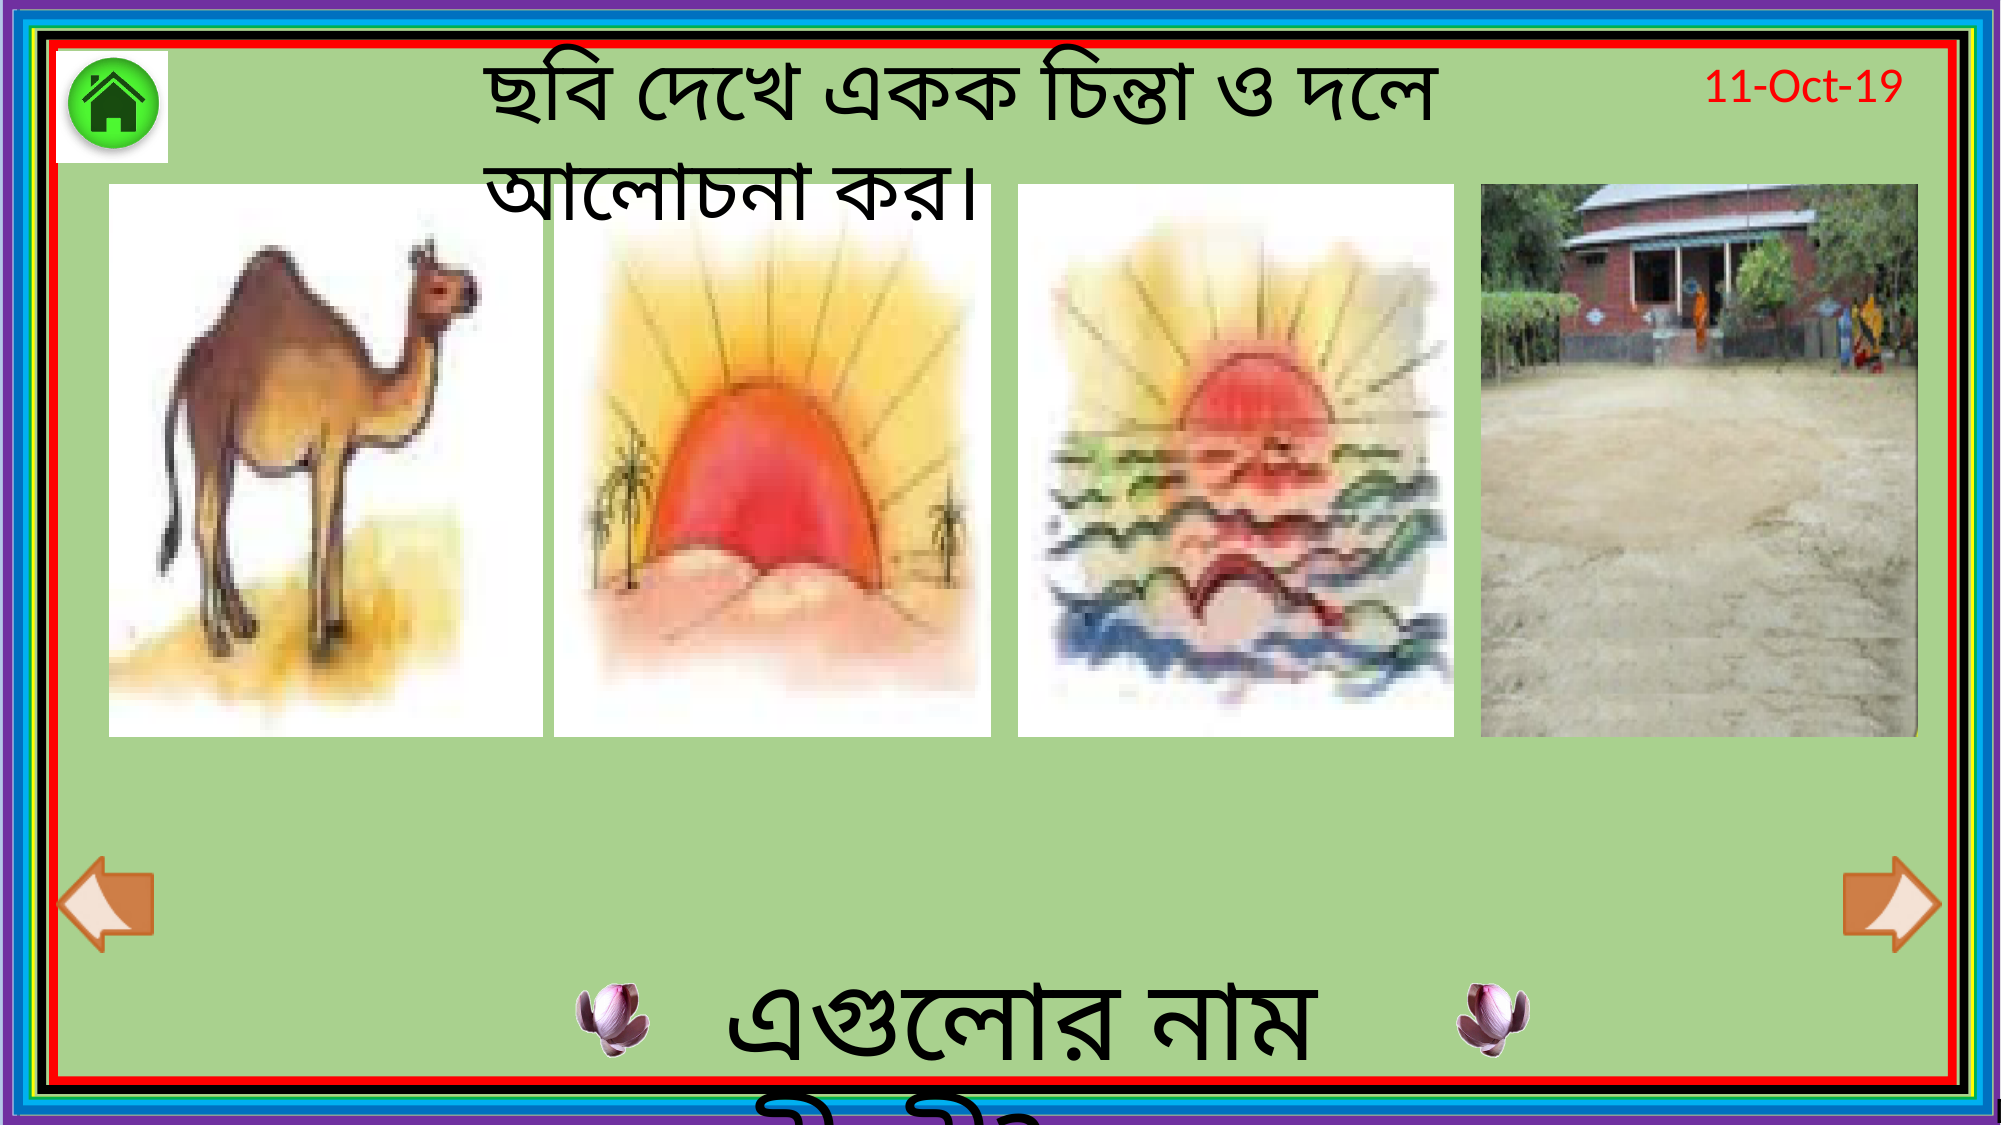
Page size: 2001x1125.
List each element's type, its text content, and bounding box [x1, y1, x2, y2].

picture [1482, 953, 1582, 1076]
picture [109, 184, 543, 737]
picture [1018, 184, 1454, 737]
text_box এগুলোর নাম কী কী? [709, 940, 1482, 1125]
text_box ছবি দেখে একক চিন্তা ও দলে আলোচনা কর। [469, 30, 1639, 245]
picture [523, 953, 696, 1076]
picture [554, 184, 991, 737]
picture [56, 51, 168, 163]
picture [1481, 184, 1918, 737]
